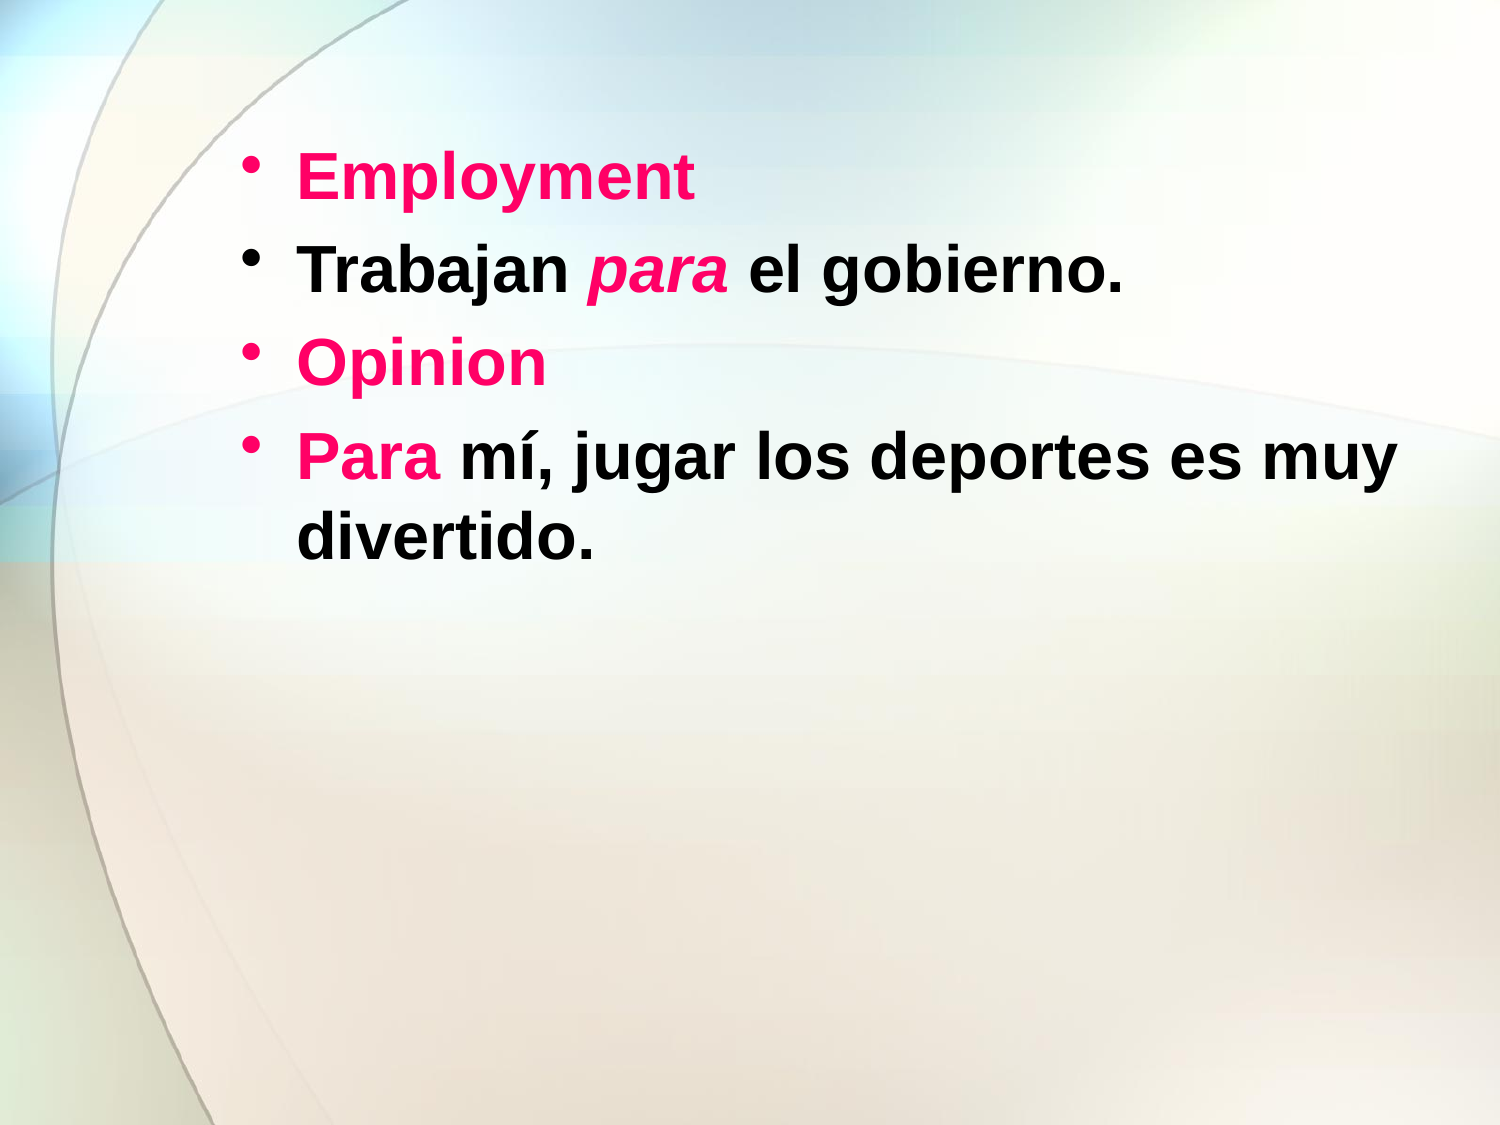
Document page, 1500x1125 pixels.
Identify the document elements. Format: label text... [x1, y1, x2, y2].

list Employment Trabajan para el gobierno. Opinion Para mí, jugar los deportes es muy divertido. [224, 124, 1500, 1063]
picture [0, 0, 1500, 1125]
